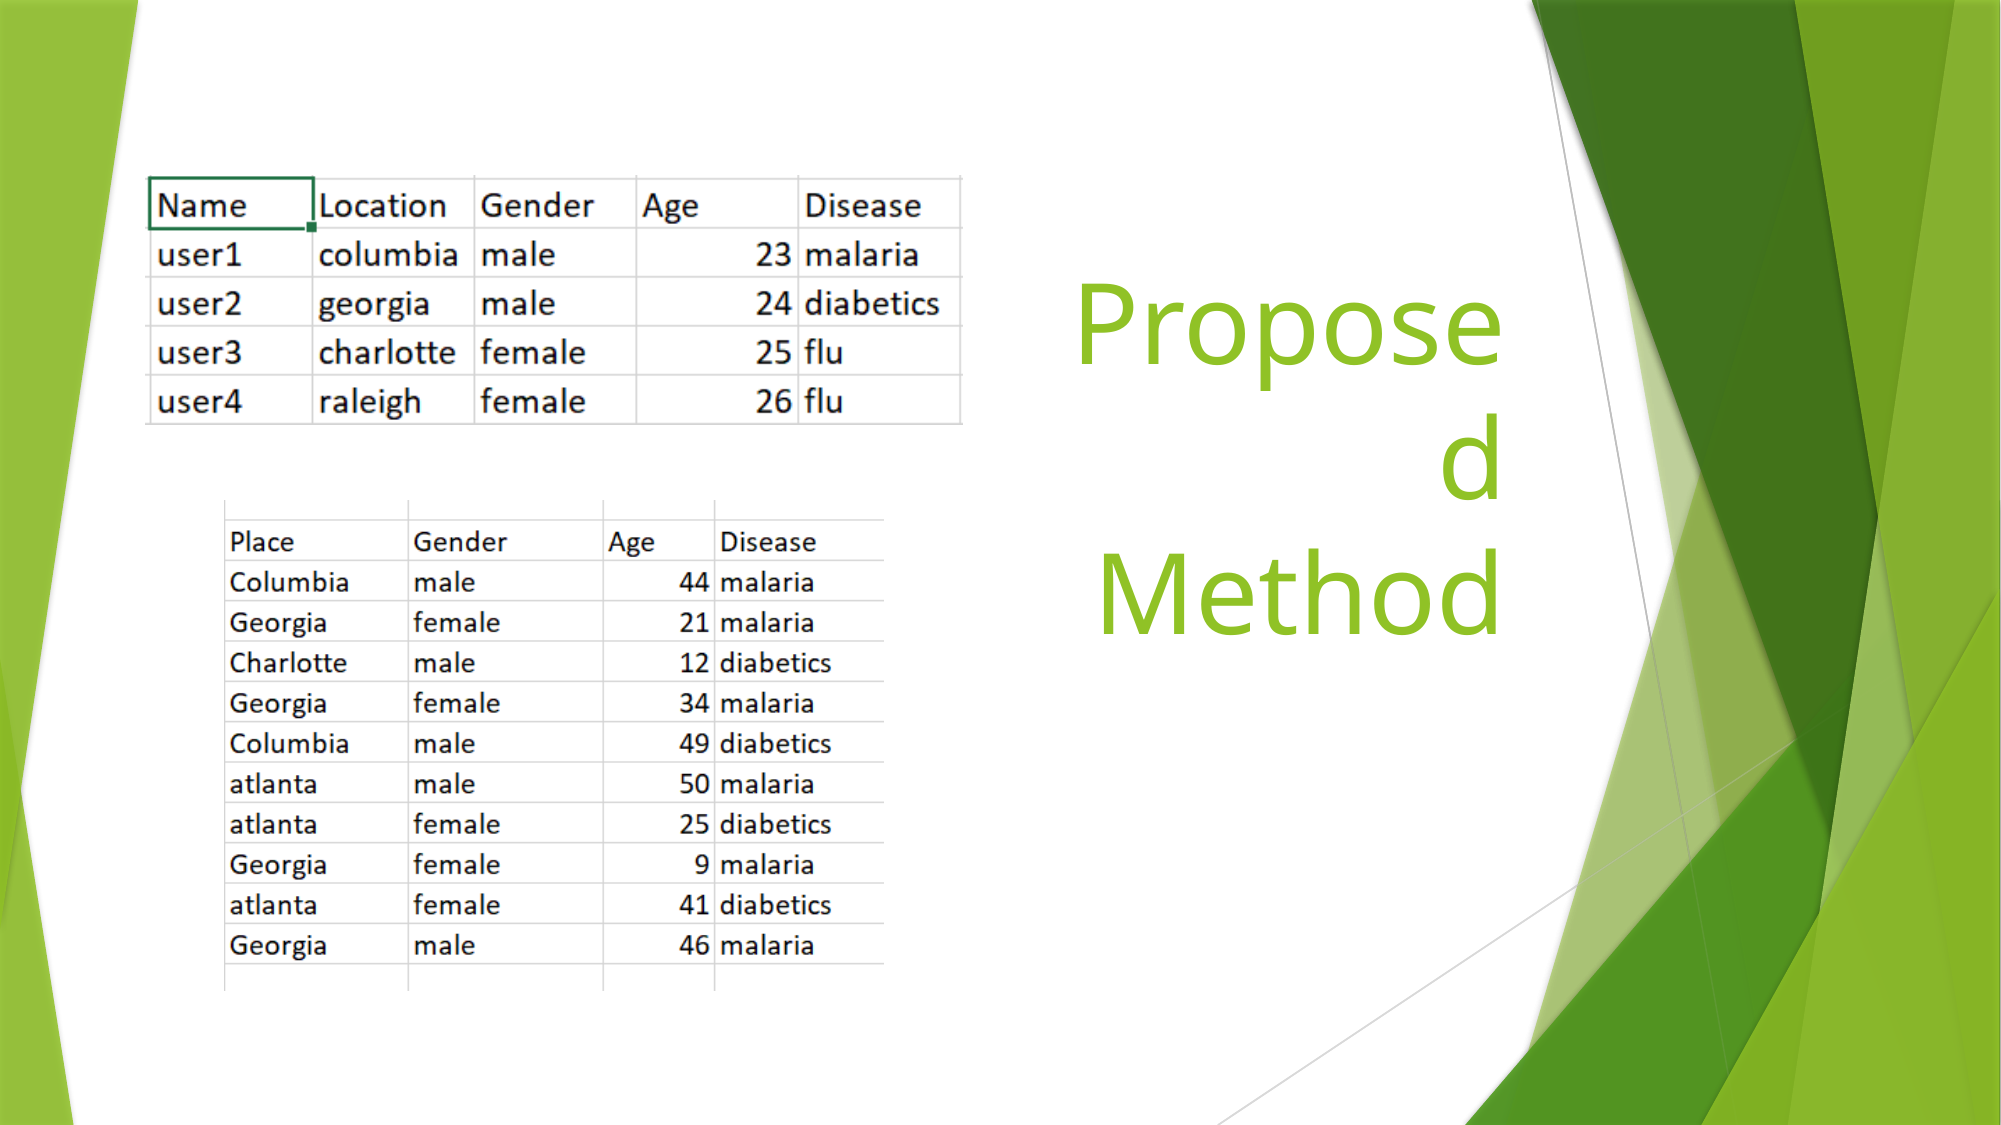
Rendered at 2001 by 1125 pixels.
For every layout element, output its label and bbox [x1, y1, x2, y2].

list [145, 174, 963, 426]
text_box [0, 0, 2000, 1125]
picture [224, 499, 884, 992]
